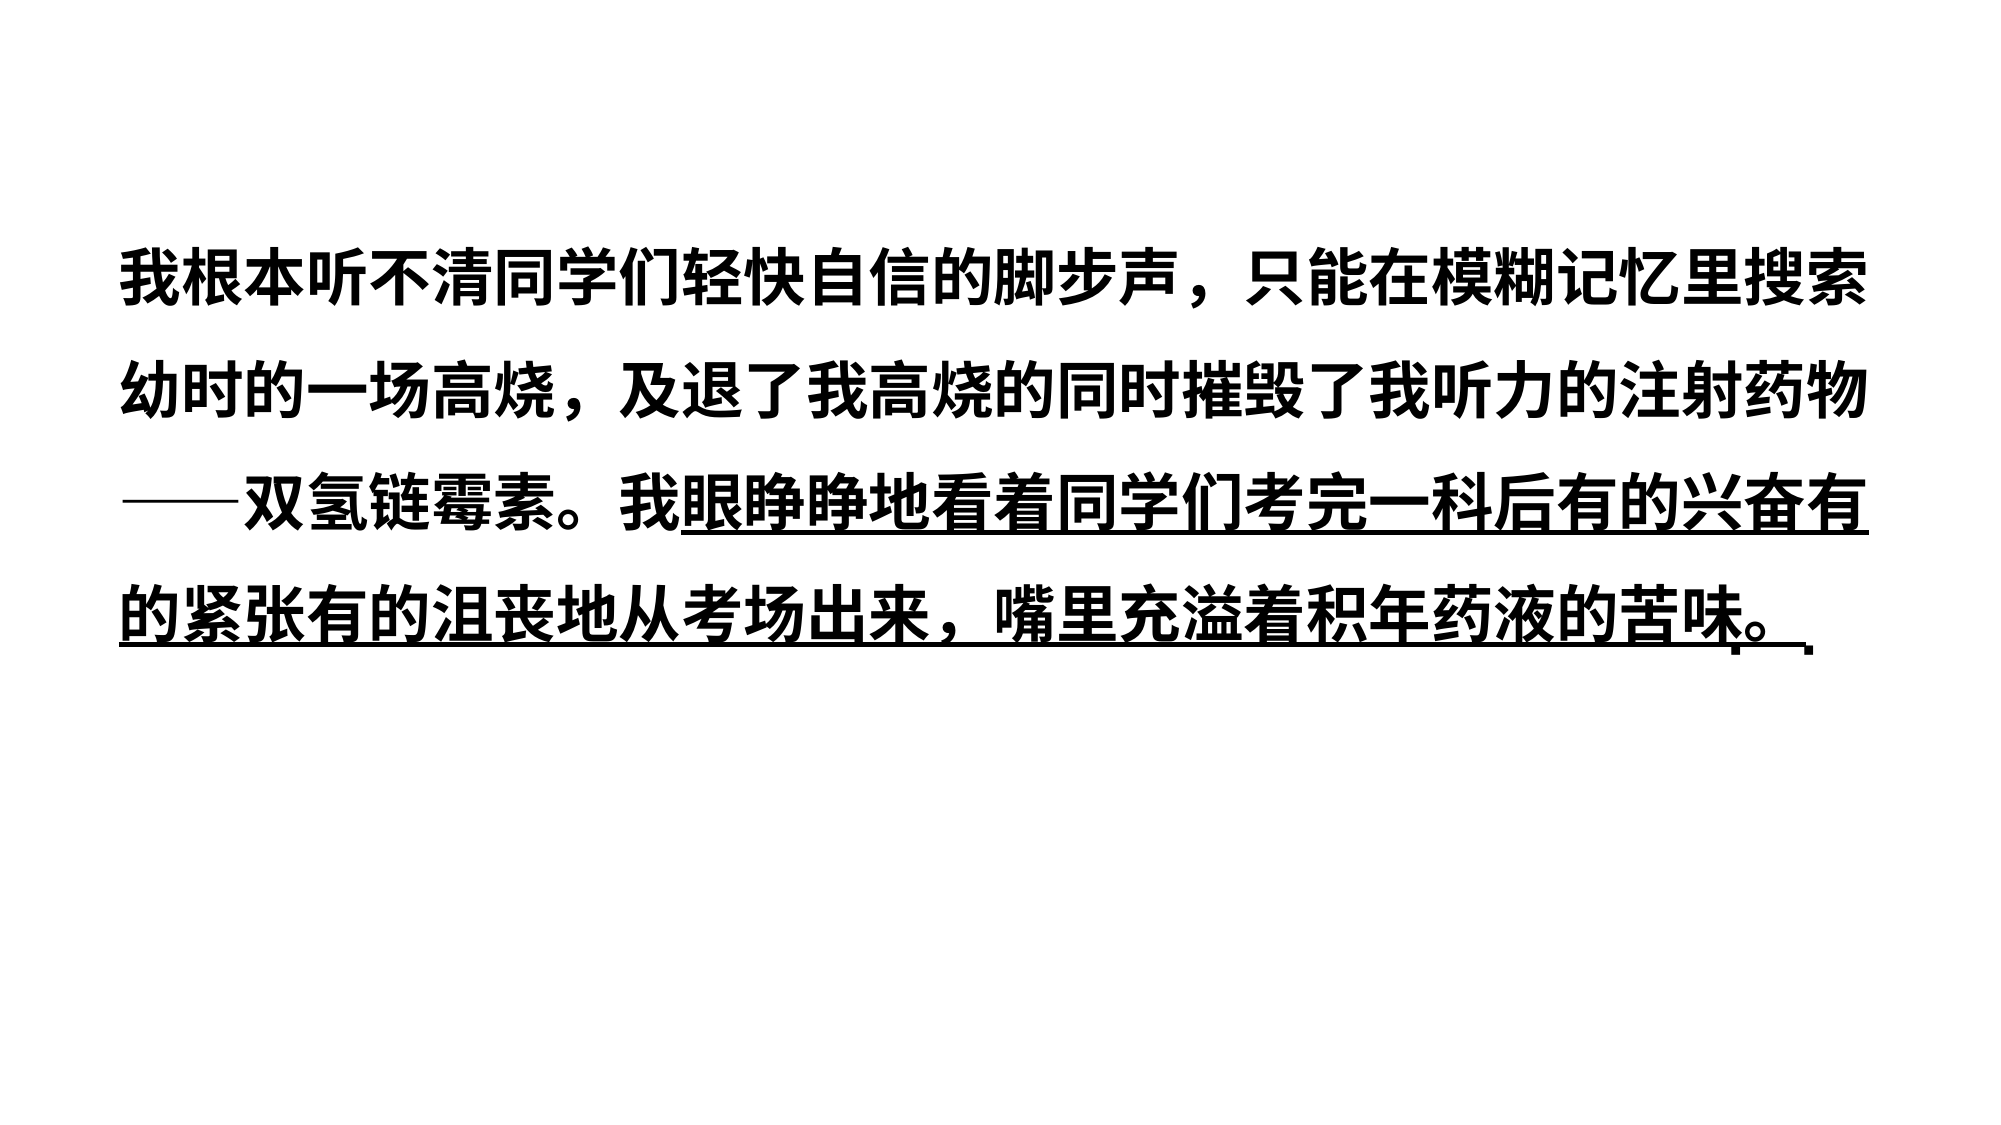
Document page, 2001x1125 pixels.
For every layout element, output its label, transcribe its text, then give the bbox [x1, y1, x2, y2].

text_box · · [1712, 602, 1837, 692]
text_box 我根本听不清同学们轻快自信的脚步声，只能在模糊记忆里搜索幼时的一场高烧，及退了我高烧的同时摧毁了我听力的注射药物——双氢链霉素。我眼睁睁地看着同学们考完一科后有的兴奋有的紧张有的沮丧地从考场出来，嘴里充溢着积年药液的苦味。 [103, 193, 1942, 658]
